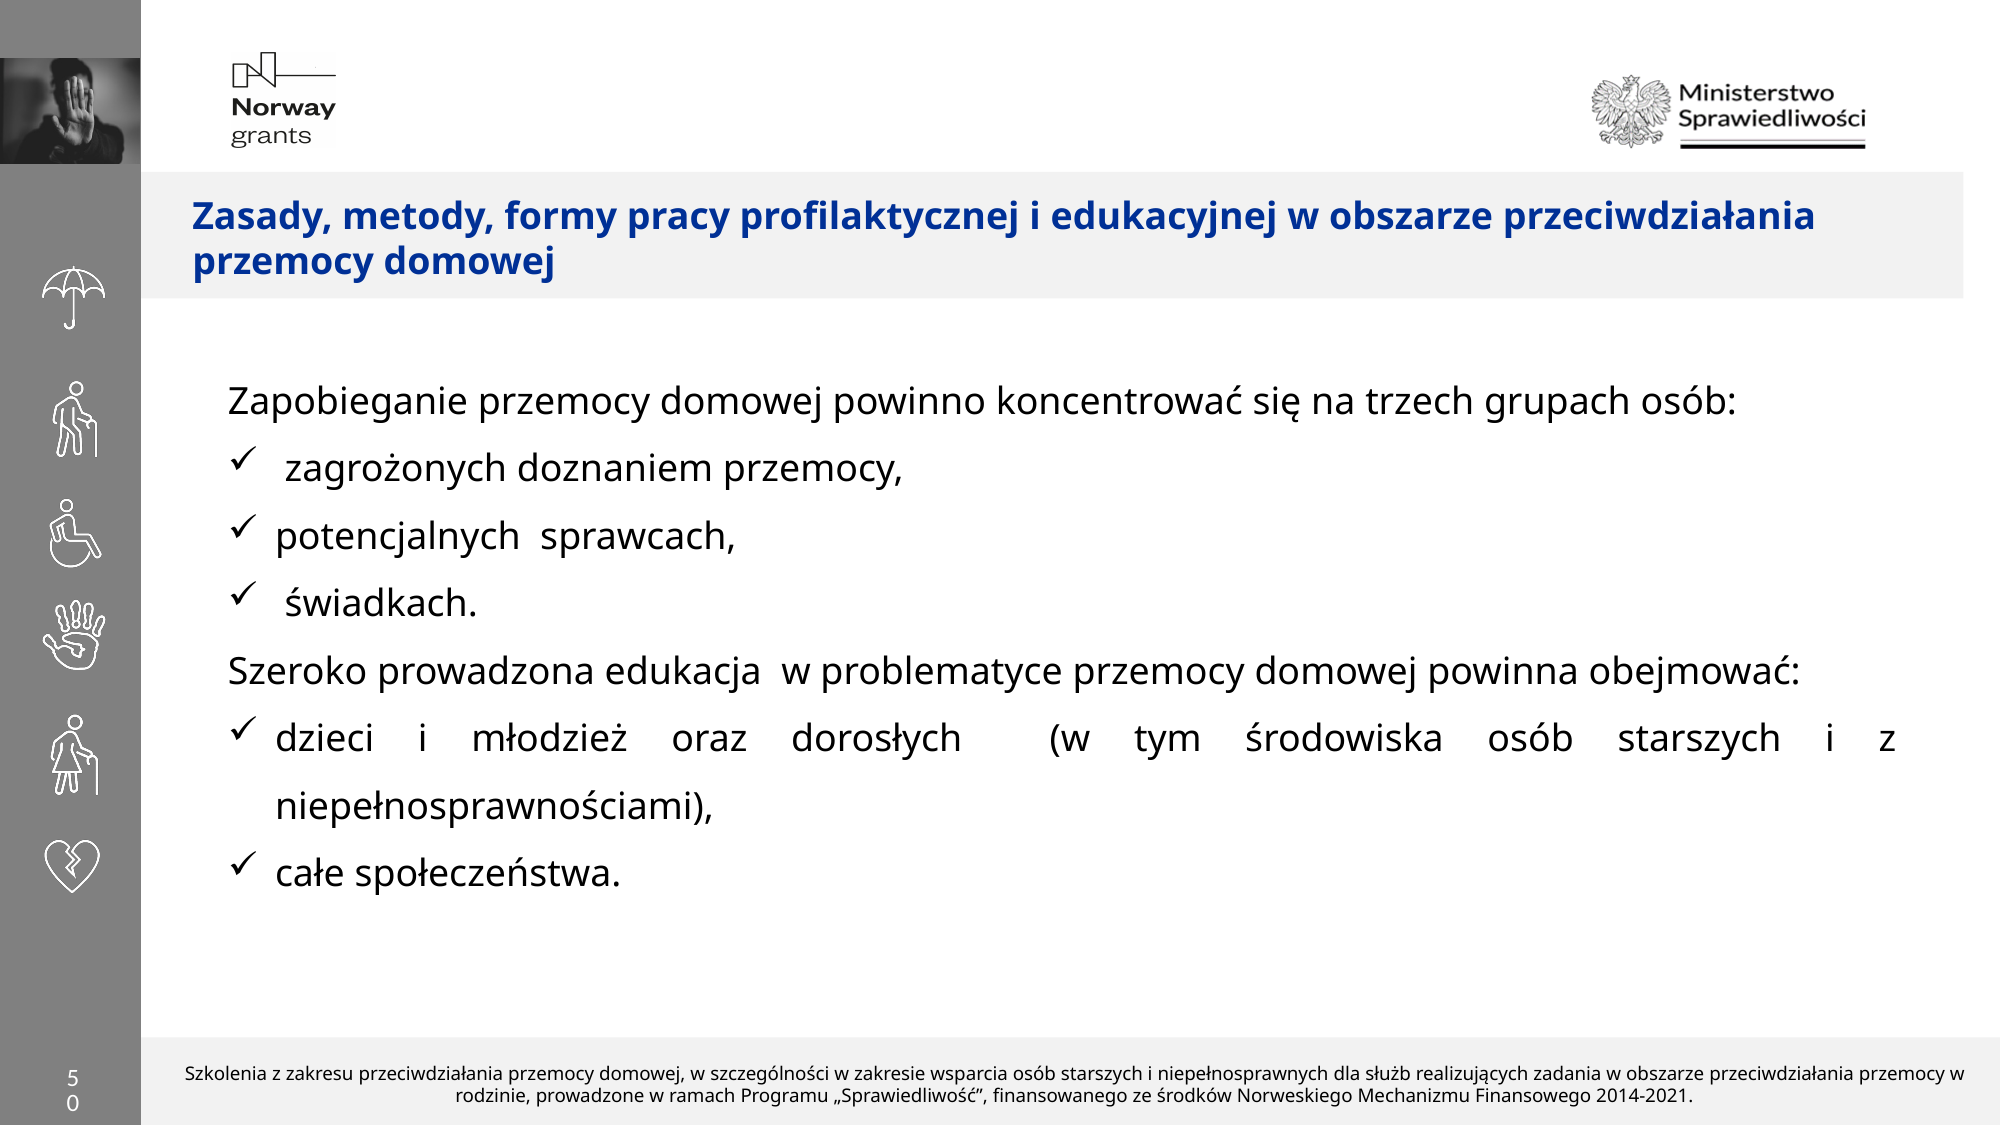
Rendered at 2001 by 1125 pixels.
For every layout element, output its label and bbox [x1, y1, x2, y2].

picture [1572, 53, 1888, 165]
text_box [0, 0, 2000, 1125]
